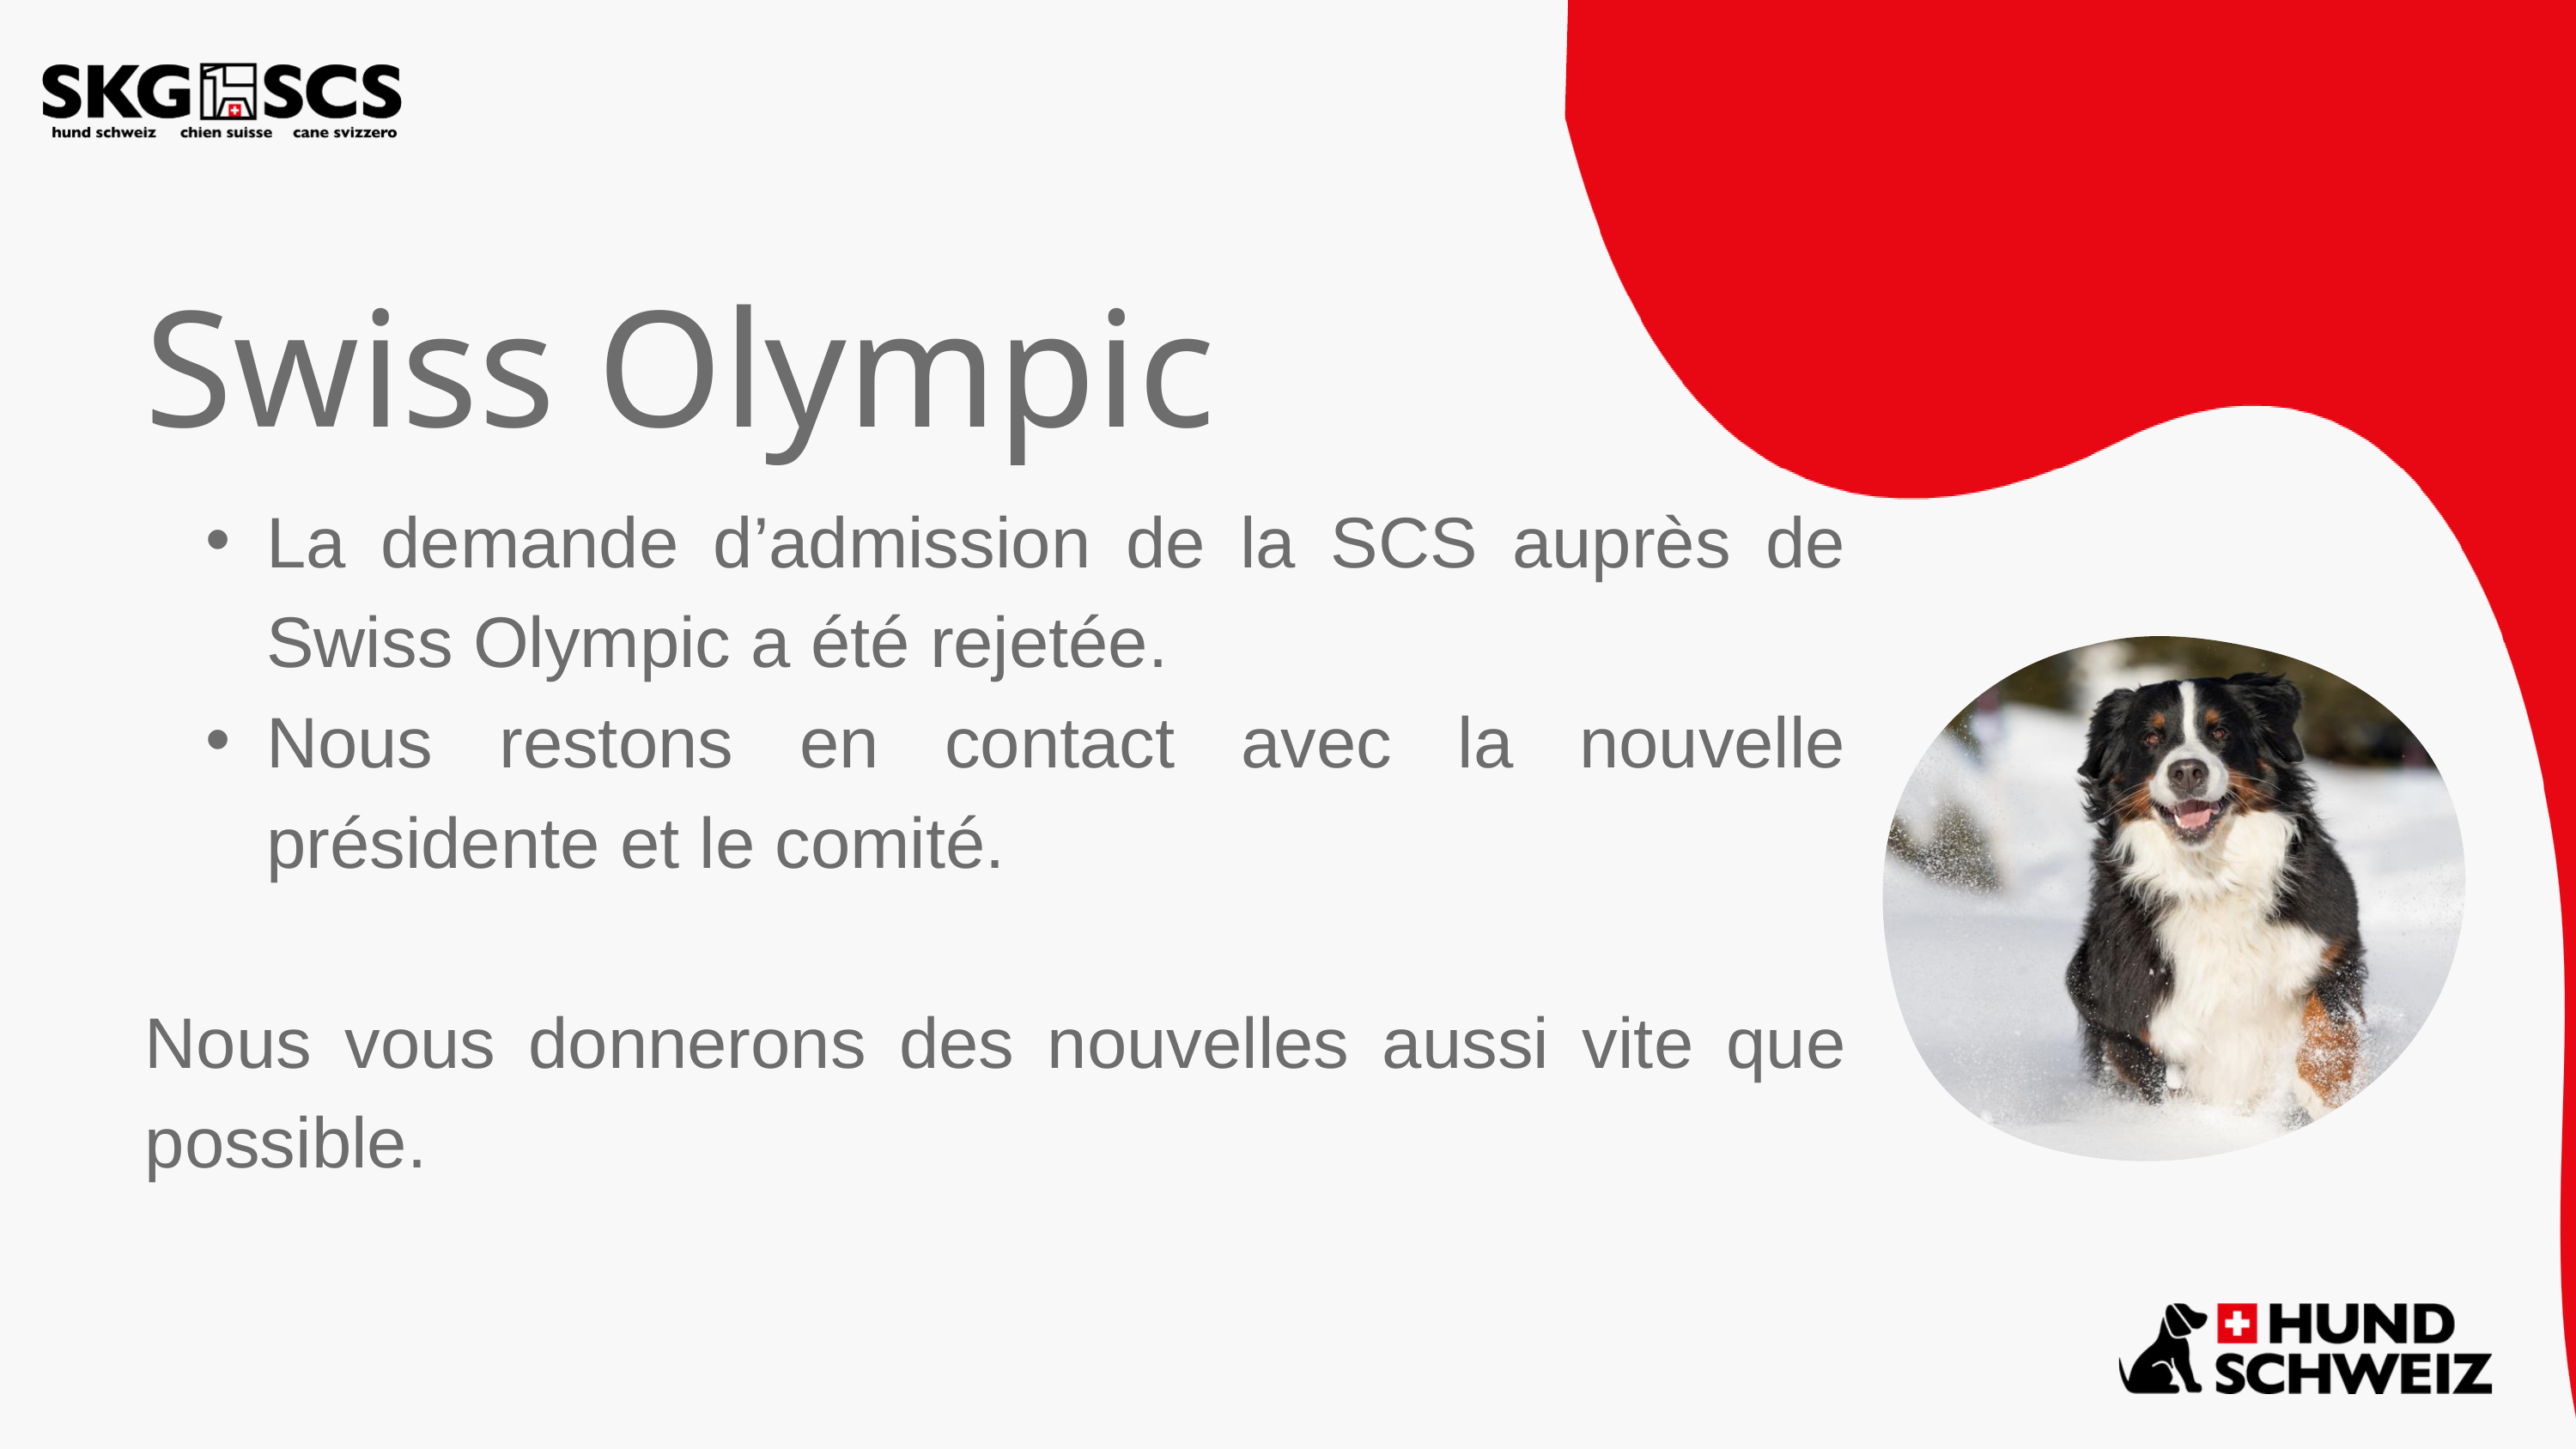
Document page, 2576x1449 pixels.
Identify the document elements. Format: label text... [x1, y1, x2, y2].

text_box Swiss Olympic [144, 298, 2192, 460]
text_box [35, 55, 409, 145]
text_box [1528, 0, 2576, 1449]
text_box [1886, 652, 2497, 1197]
picture [1882, 847, 1886, 949]
text_box [2118, 1303, 2493, 1394]
picture [2062, 636, 2274, 652]
text_box La demande d’admission de la SCS auprès de Swiss Olympic a été rejetée. Nous restons en contact avec la nouvelle présidente et le comité. Nous vous donnerons des nouvelles aussi vite que possible. [144, 482, 1847, 1183]
